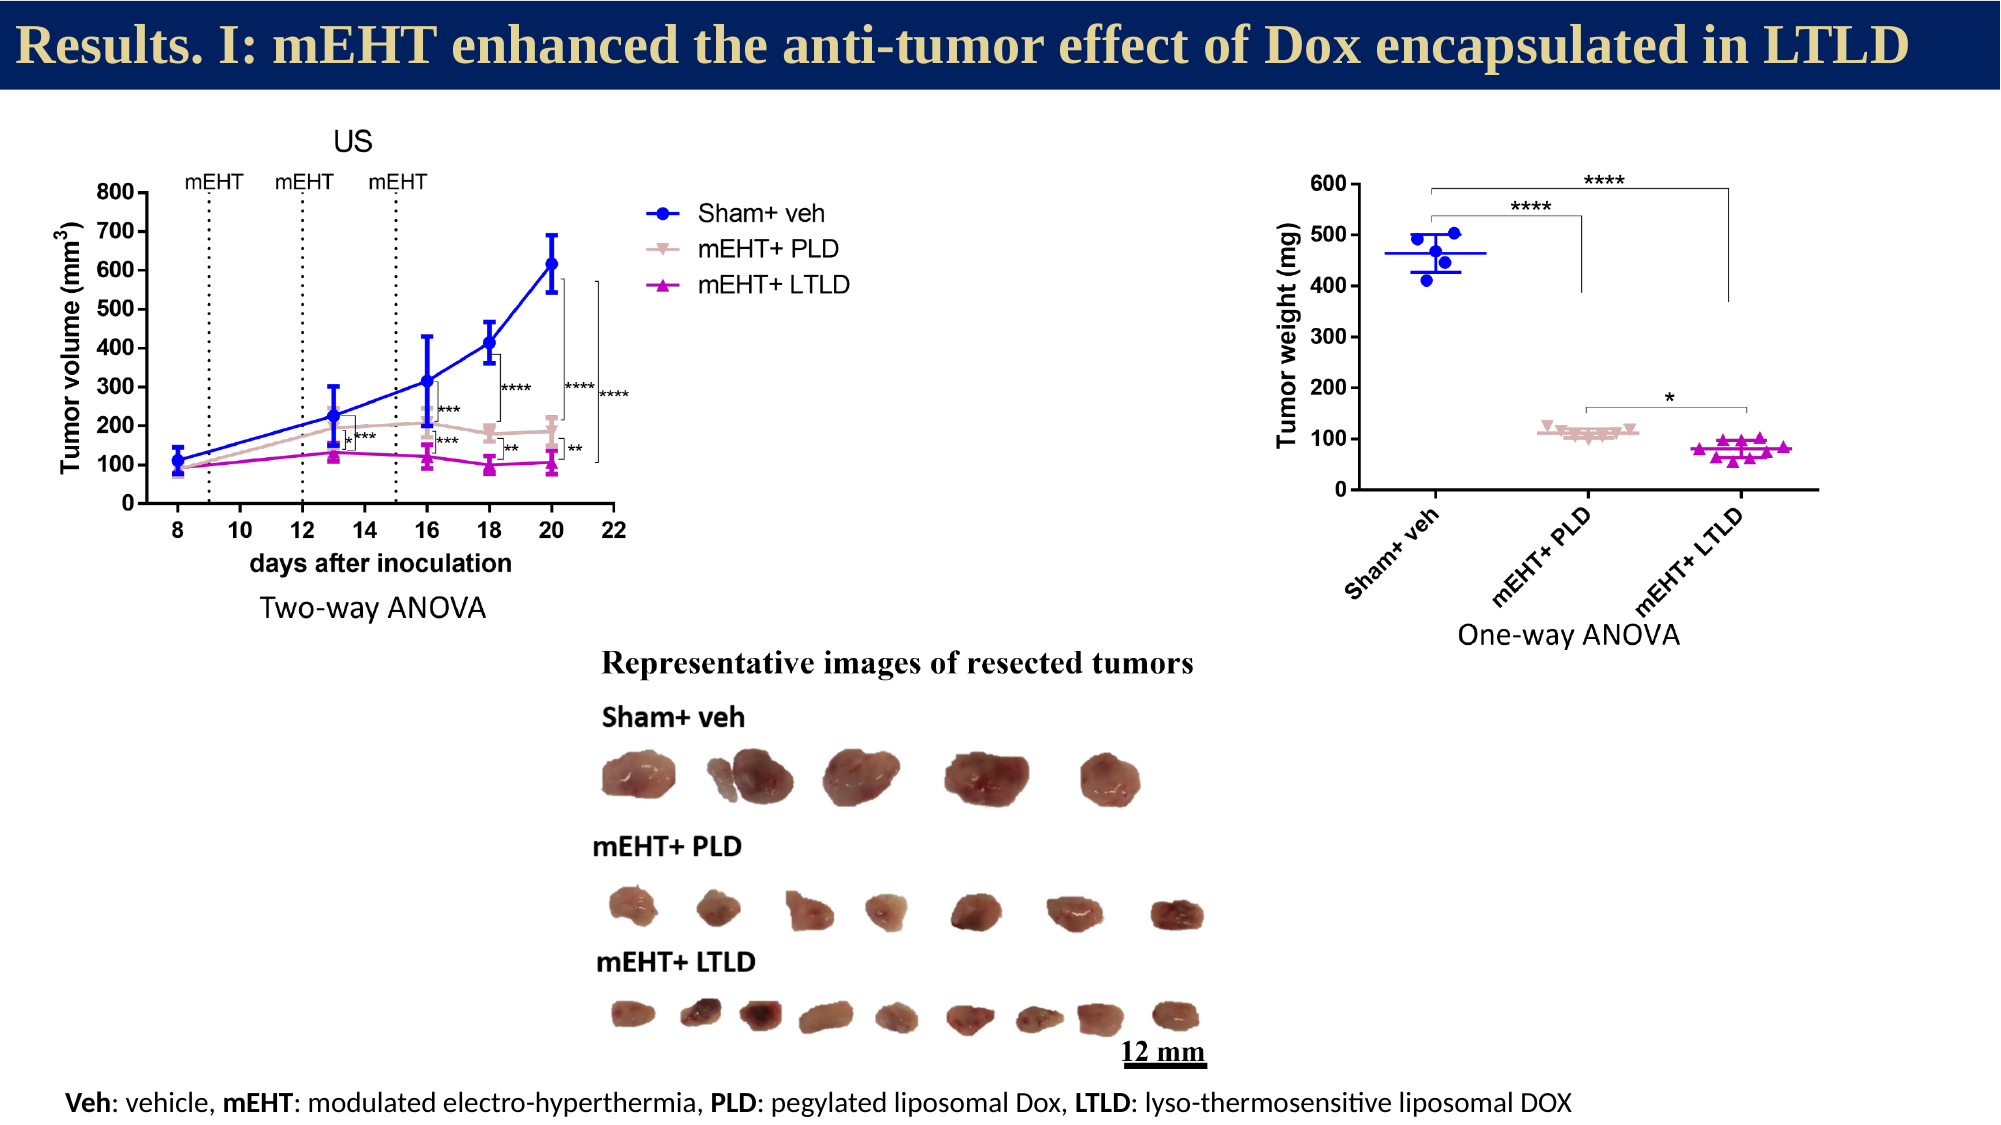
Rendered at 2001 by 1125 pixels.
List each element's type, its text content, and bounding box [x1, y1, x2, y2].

text_box Veh: vehicle, mEHT: modulated electro-hyperthermia, PLD: pegylated liposomal Dox, LTLD: lyso-thermosensitive liposomal DOX [50, 1075, 2000, 1125]
text_box Results. I: mEHT enhanced the anti-tumor effect of Dox encapsulated in LTLD [0, 0, 2000, 90]
picture [28, 102, 1884, 1085]
